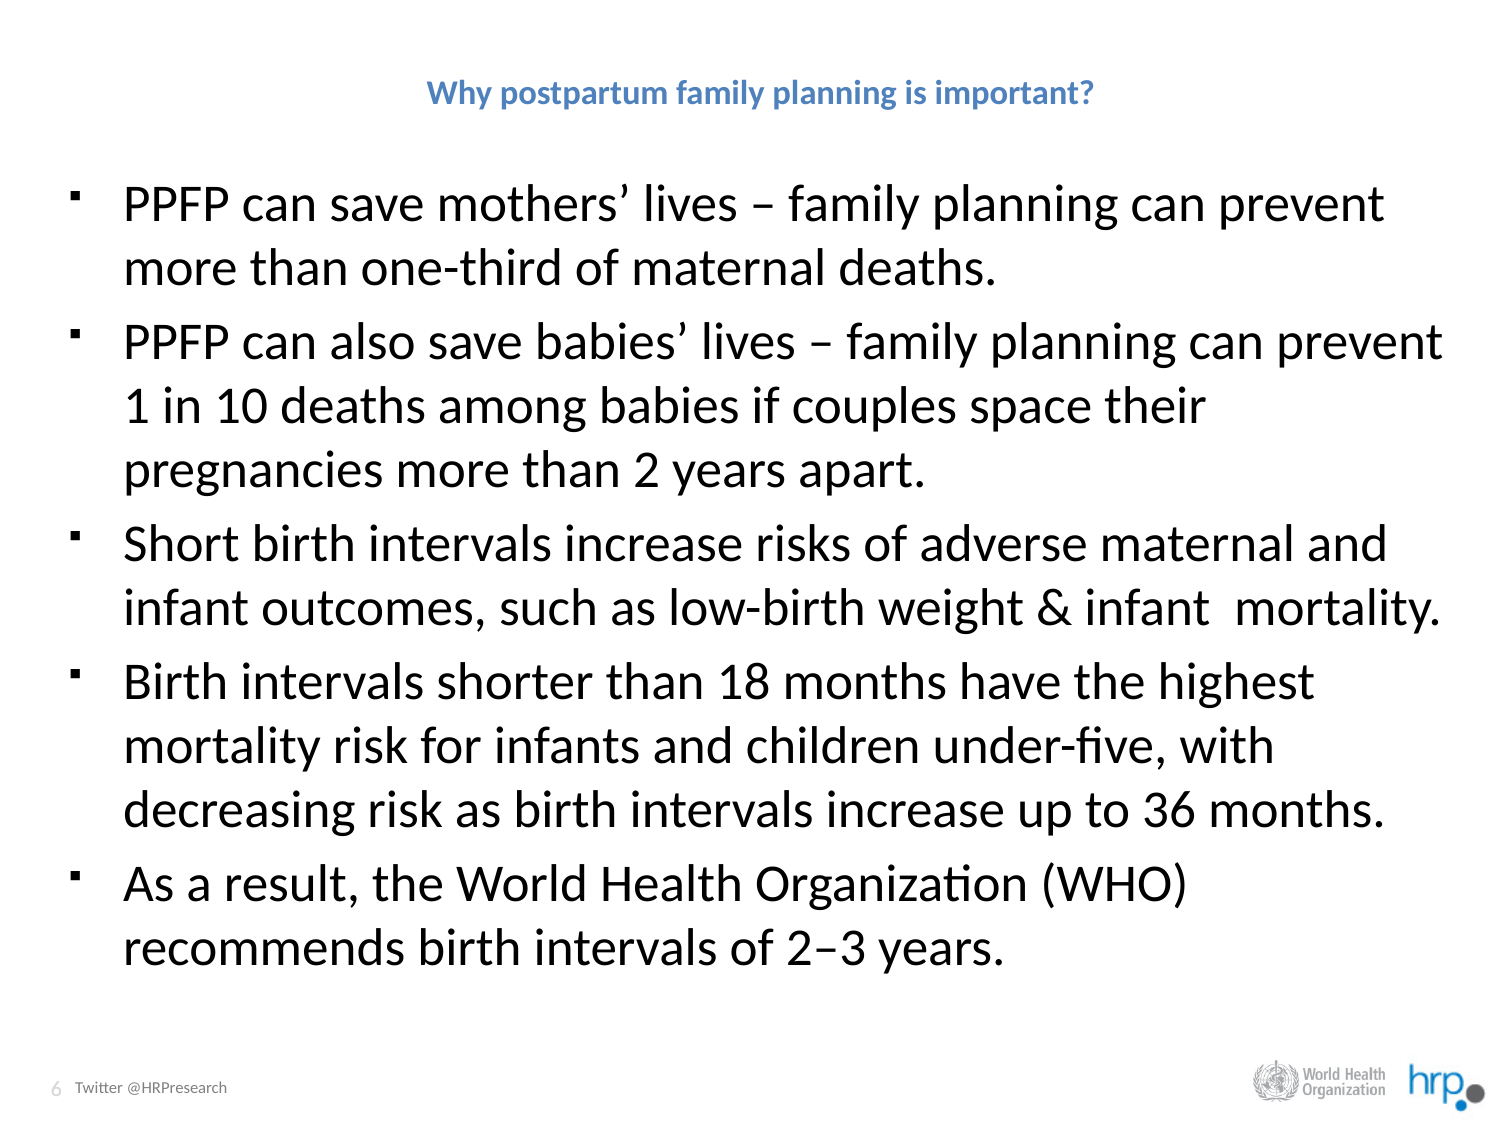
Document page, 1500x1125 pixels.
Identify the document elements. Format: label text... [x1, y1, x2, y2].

picture [1407, 1043, 1486, 1122]
picture [1253, 1060, 1385, 1102]
title Why postpartum family planning is important? [29, 21, 1500, 161]
list PPFP can save mothers’ lives – family planning can prevent more than one-third of maternal deaths. PPFP can also save babies’ lives – family planning can prevent 1 in 10 deaths among babies if couples space their pregnancies more than 2 years apart. Short birth intervals increase risks of adverse maternal and infant outcomes, such as low-birth weight & infant mortality. Birth intervals shorter than 18 months have the highest mortality risk for infants and children under-five, with decreasing risk as birth intervals increase up to 36 months. As a result, the World Health Organization (WHO) recommends birth intervals of 2–3 years. [53, 161, 1471, 1035]
